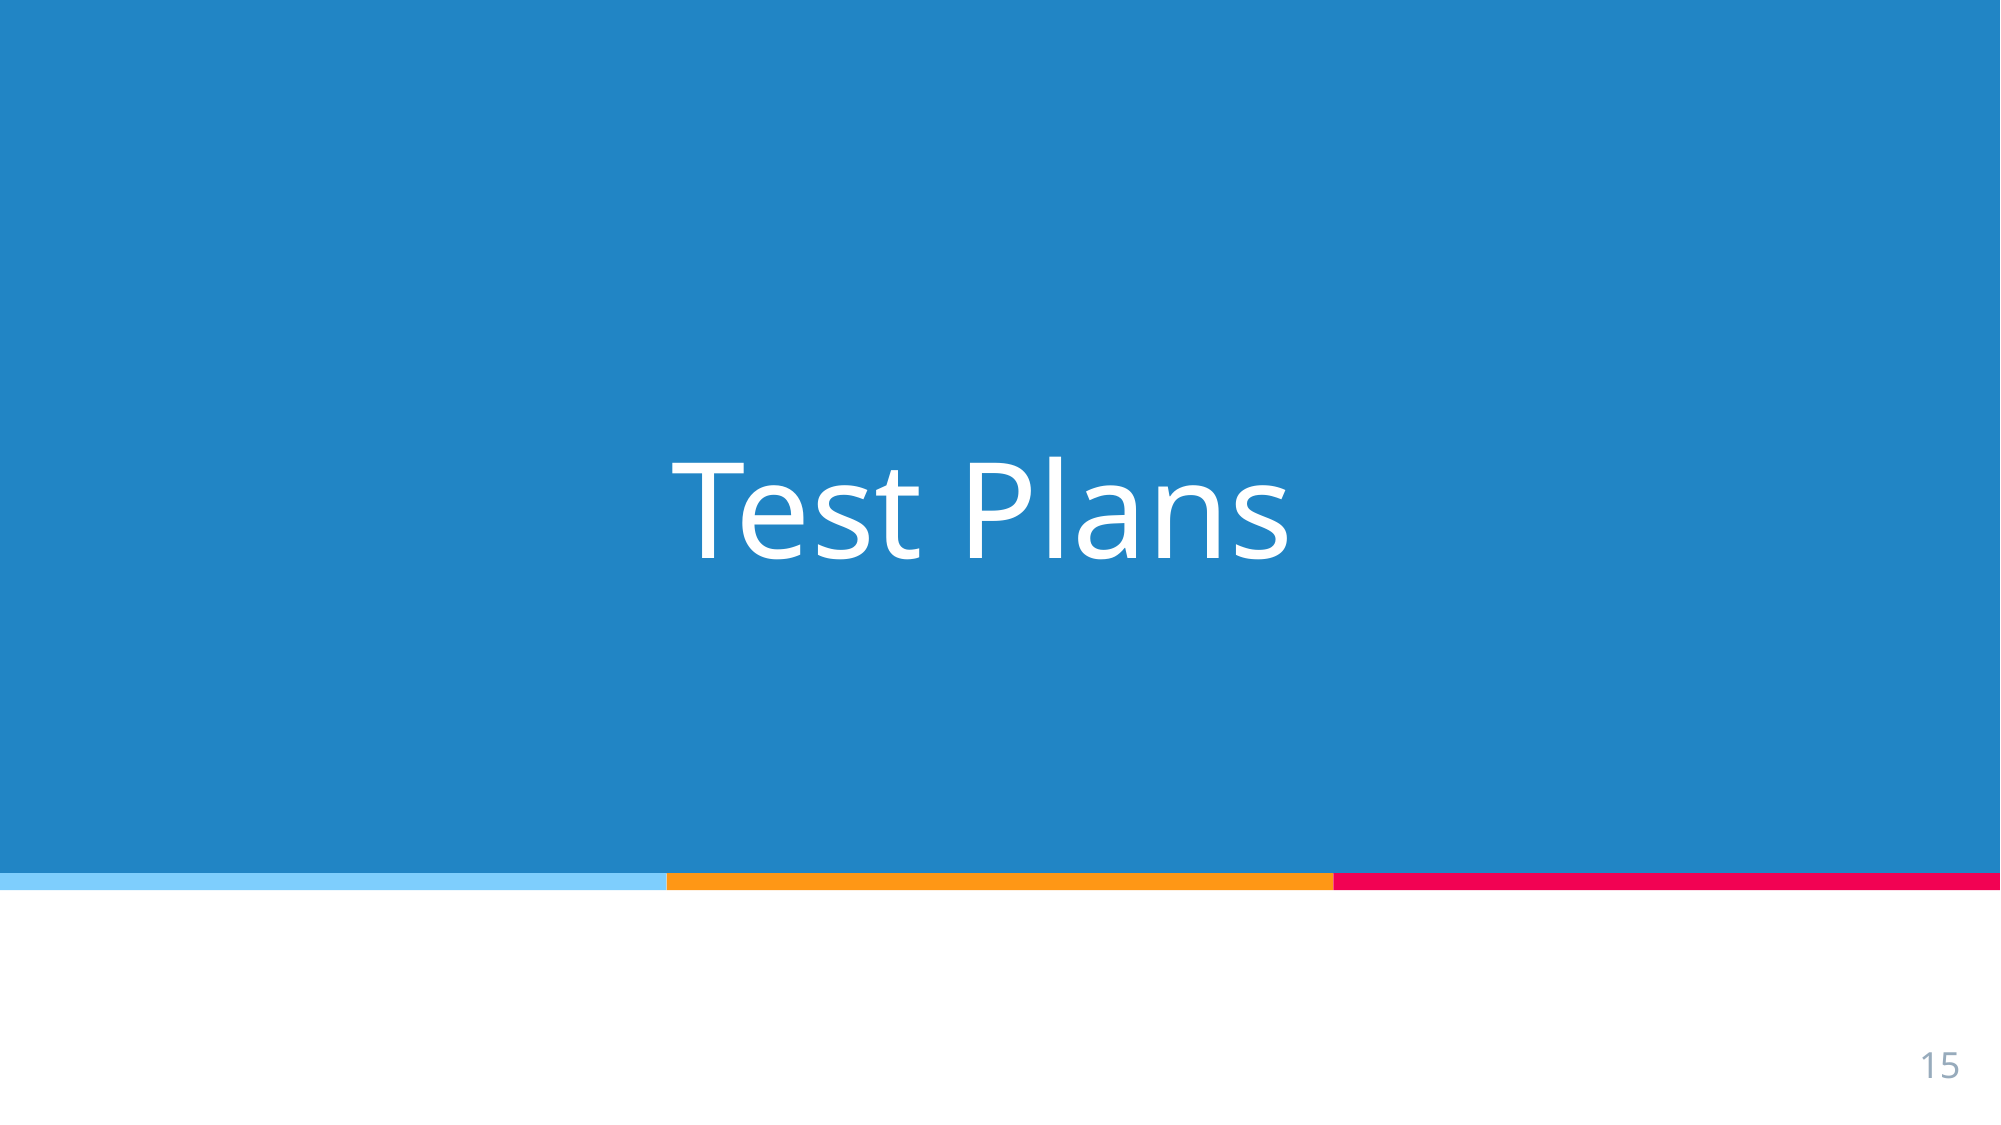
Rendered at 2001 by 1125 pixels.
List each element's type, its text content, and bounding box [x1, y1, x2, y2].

title Test Plans [150, 346, 1850, 600]
text_box 15 [1879, 1027, 2000, 1096]
